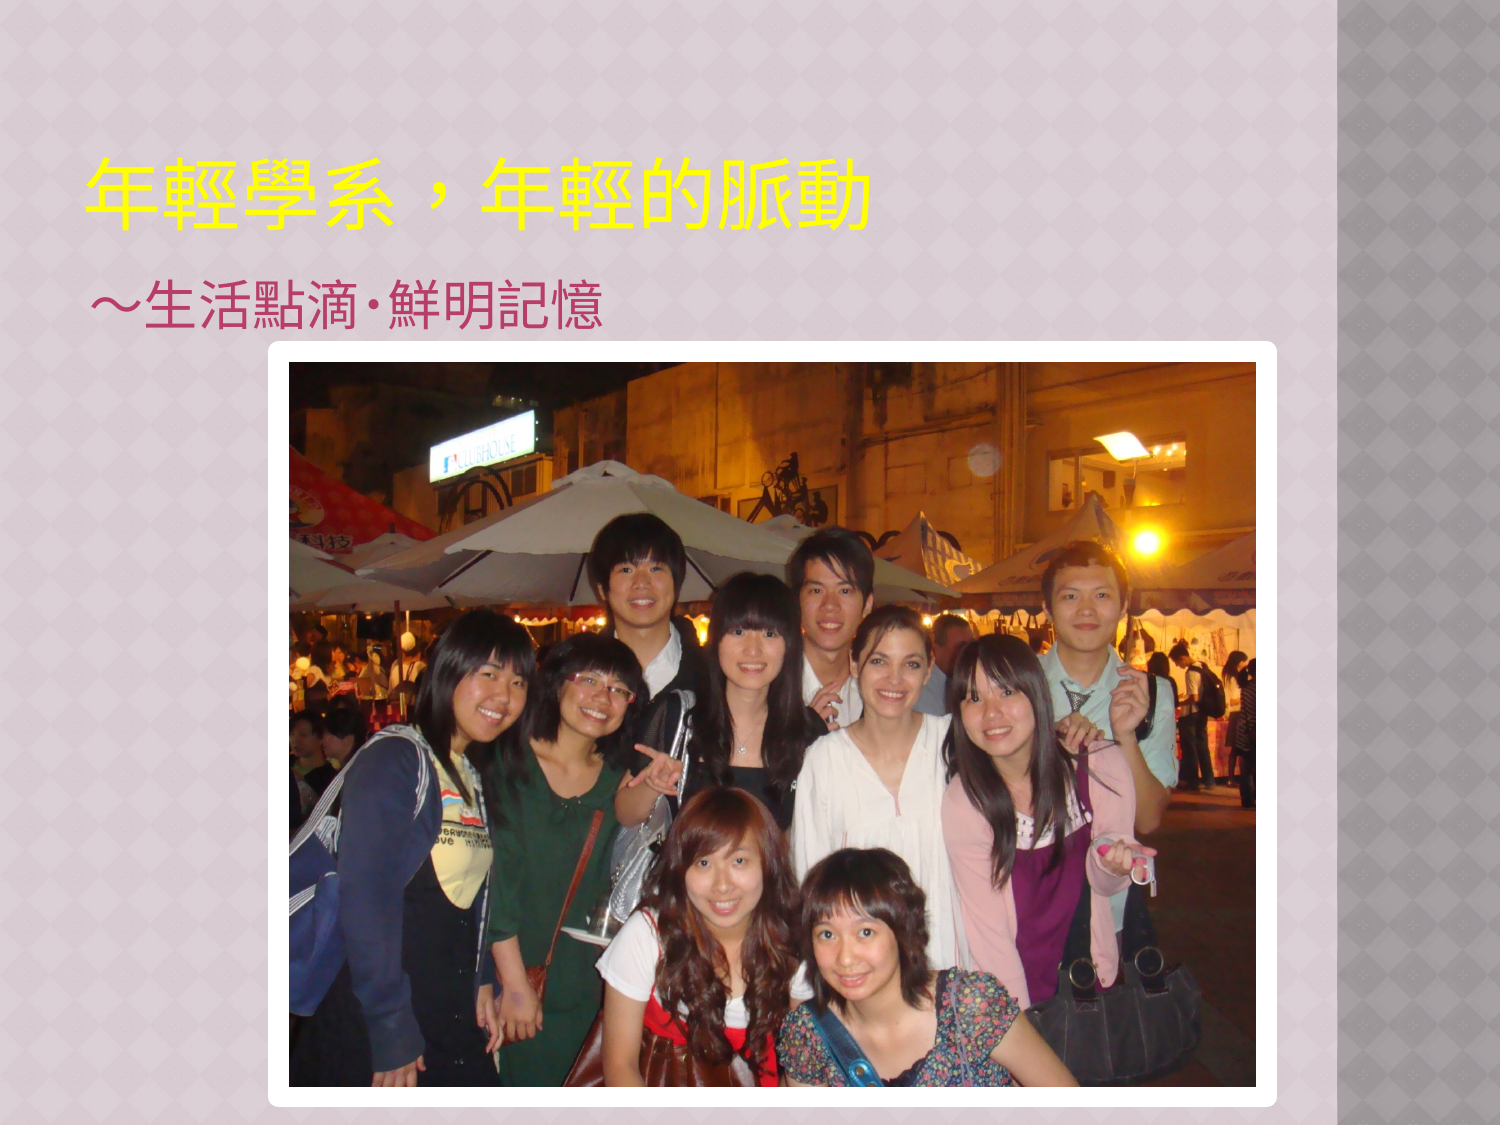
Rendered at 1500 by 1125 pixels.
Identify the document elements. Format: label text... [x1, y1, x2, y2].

title 年輕學系，年輕的脈動 [75, 52, 1263, 240]
list ～生活點滴˙鮮明記憶 [75, 264, 1263, 1059]
picture [288, 361, 1257, 1087]
